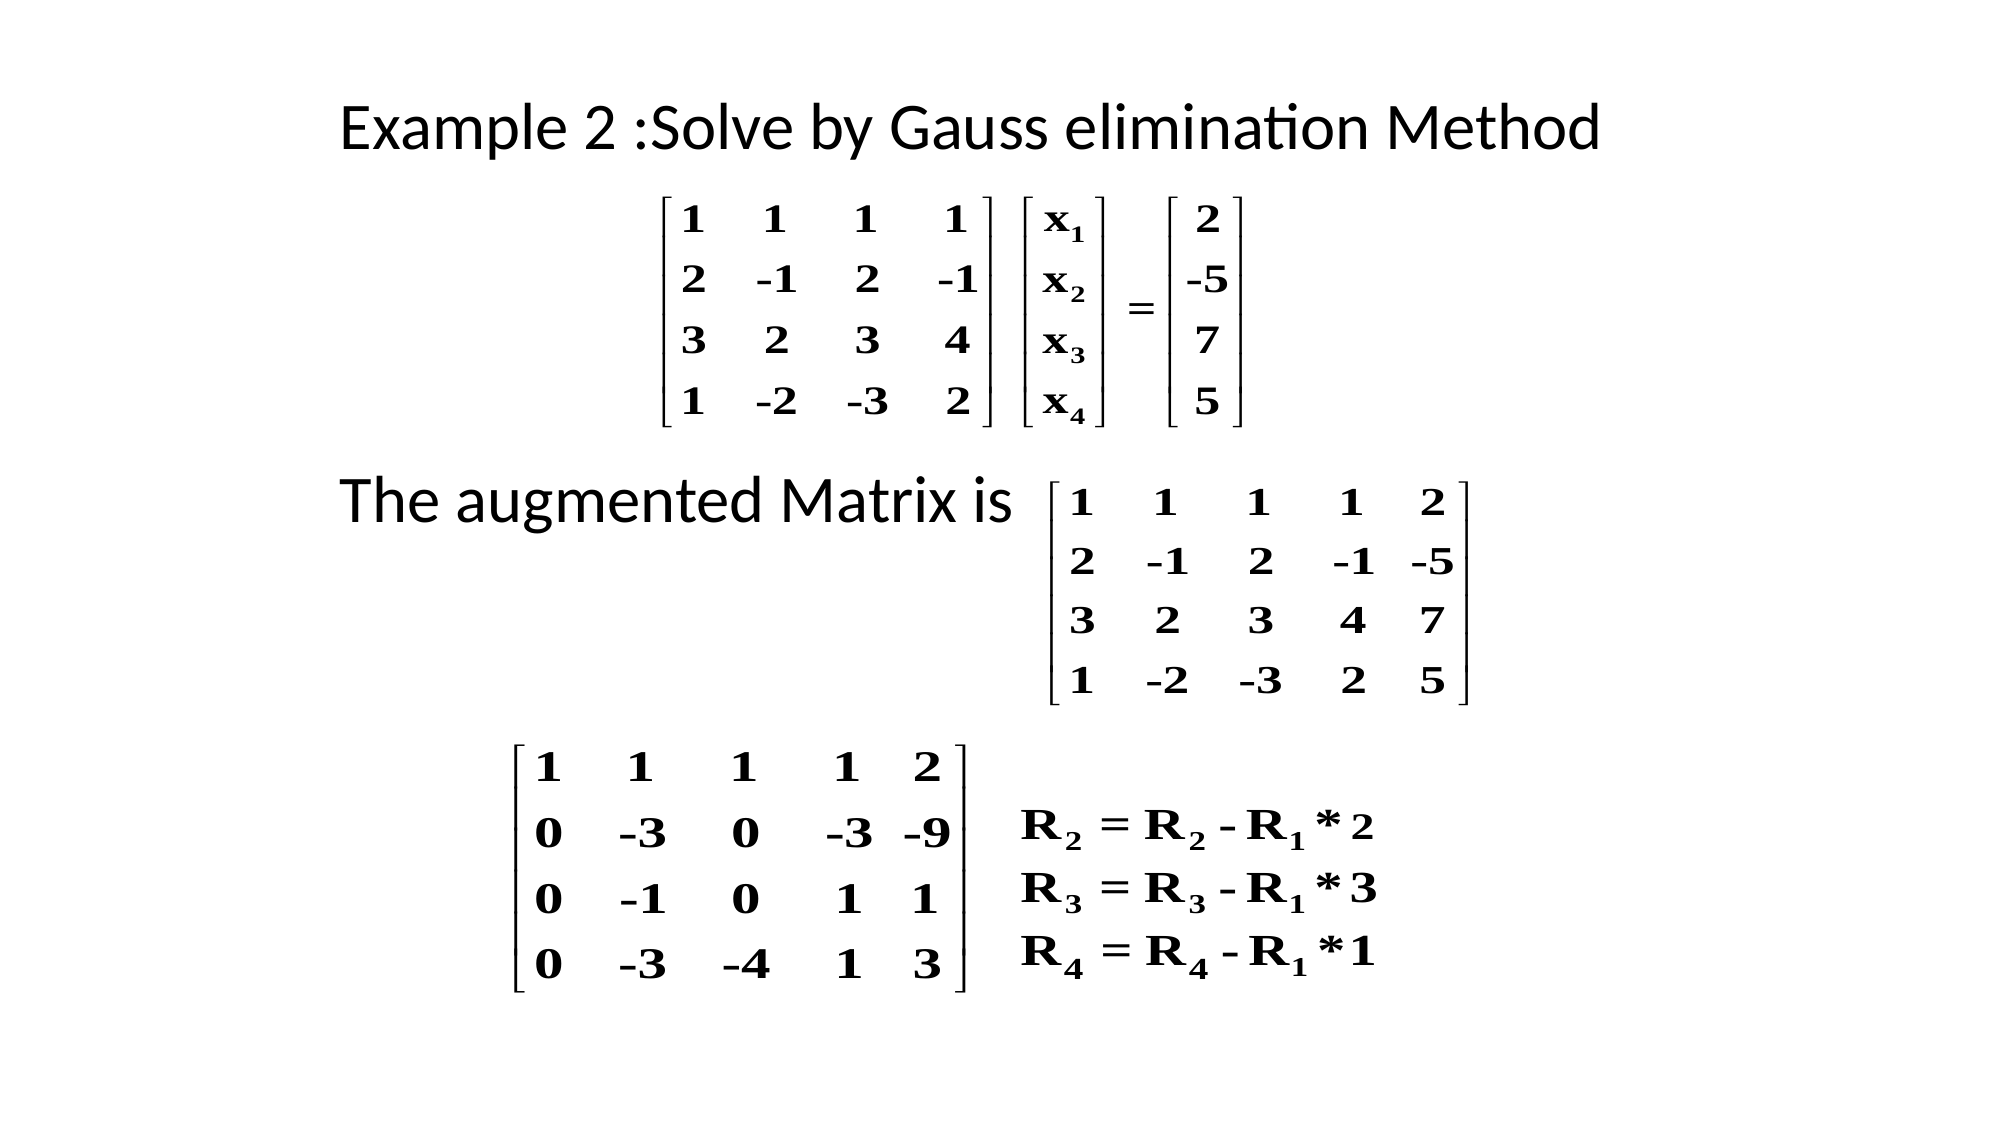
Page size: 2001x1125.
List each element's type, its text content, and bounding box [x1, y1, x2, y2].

list Example 2 :Solve by Gauss elimination Method The augmented Matrix is [324, 74, 1676, 1006]
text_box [1037, 474, 1488, 713]
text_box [1012, 799, 1388, 988]
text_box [499, 737, 988, 1001]
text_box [649, 187, 1263, 438]
